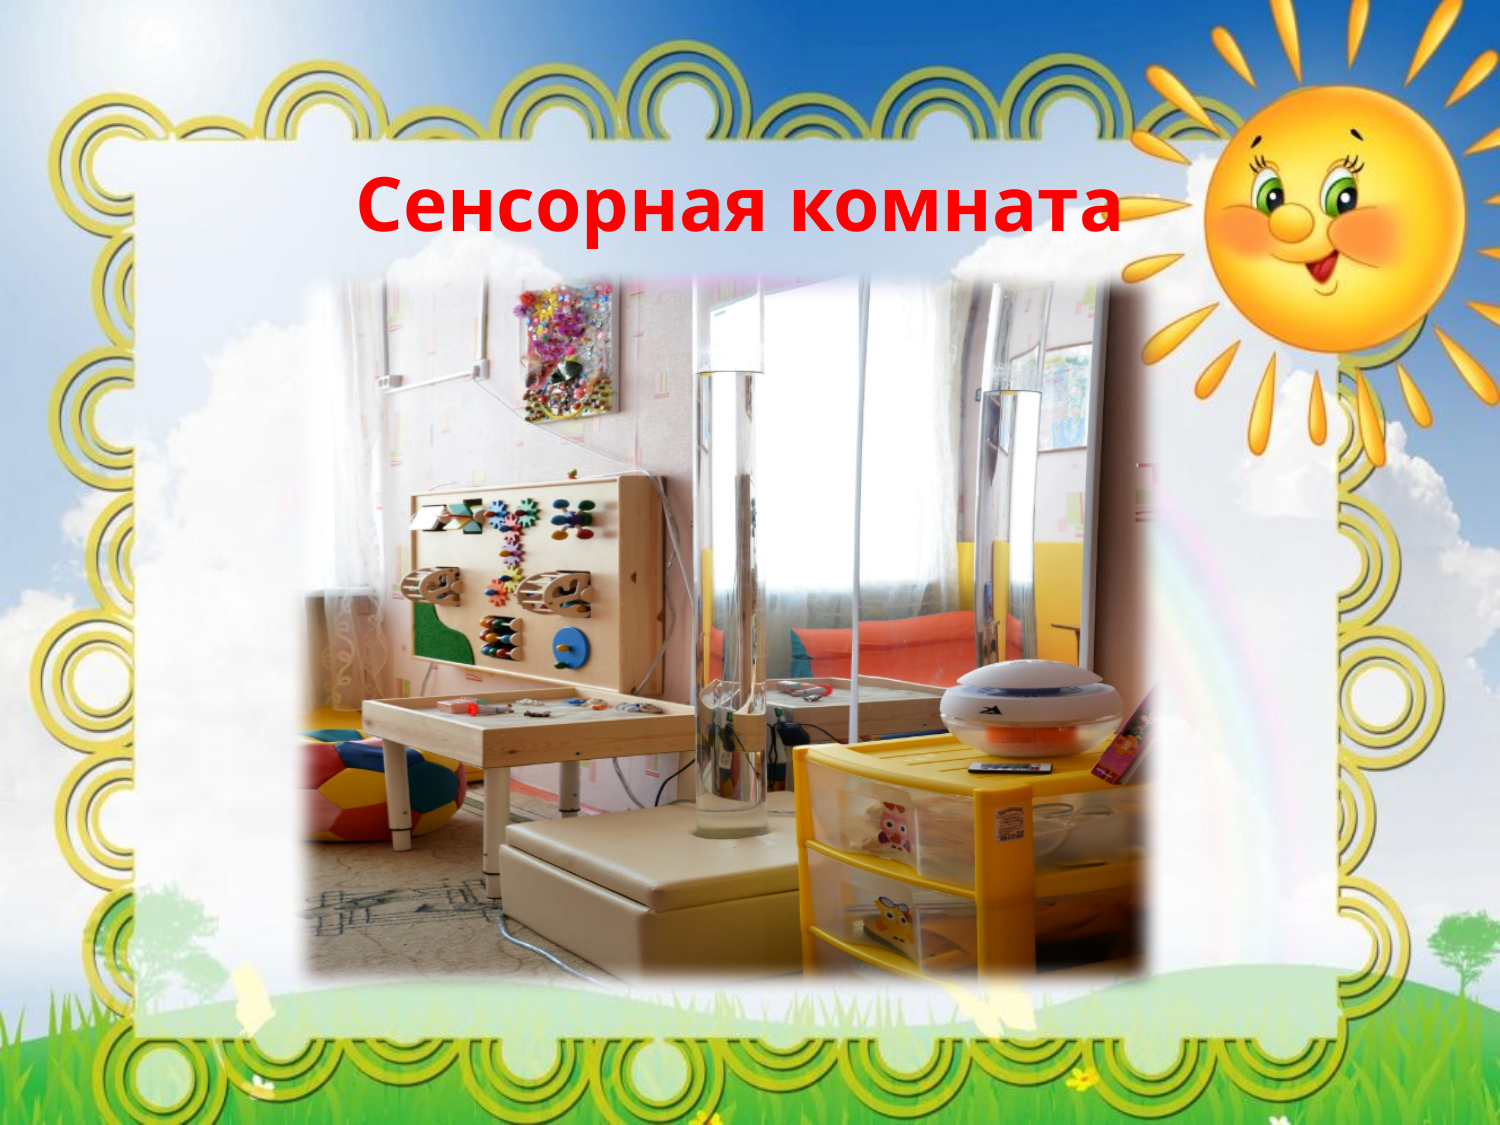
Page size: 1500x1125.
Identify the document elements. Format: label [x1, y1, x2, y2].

picture [0, 0, 1500, 1125]
list [288, 266, 1164, 997]
